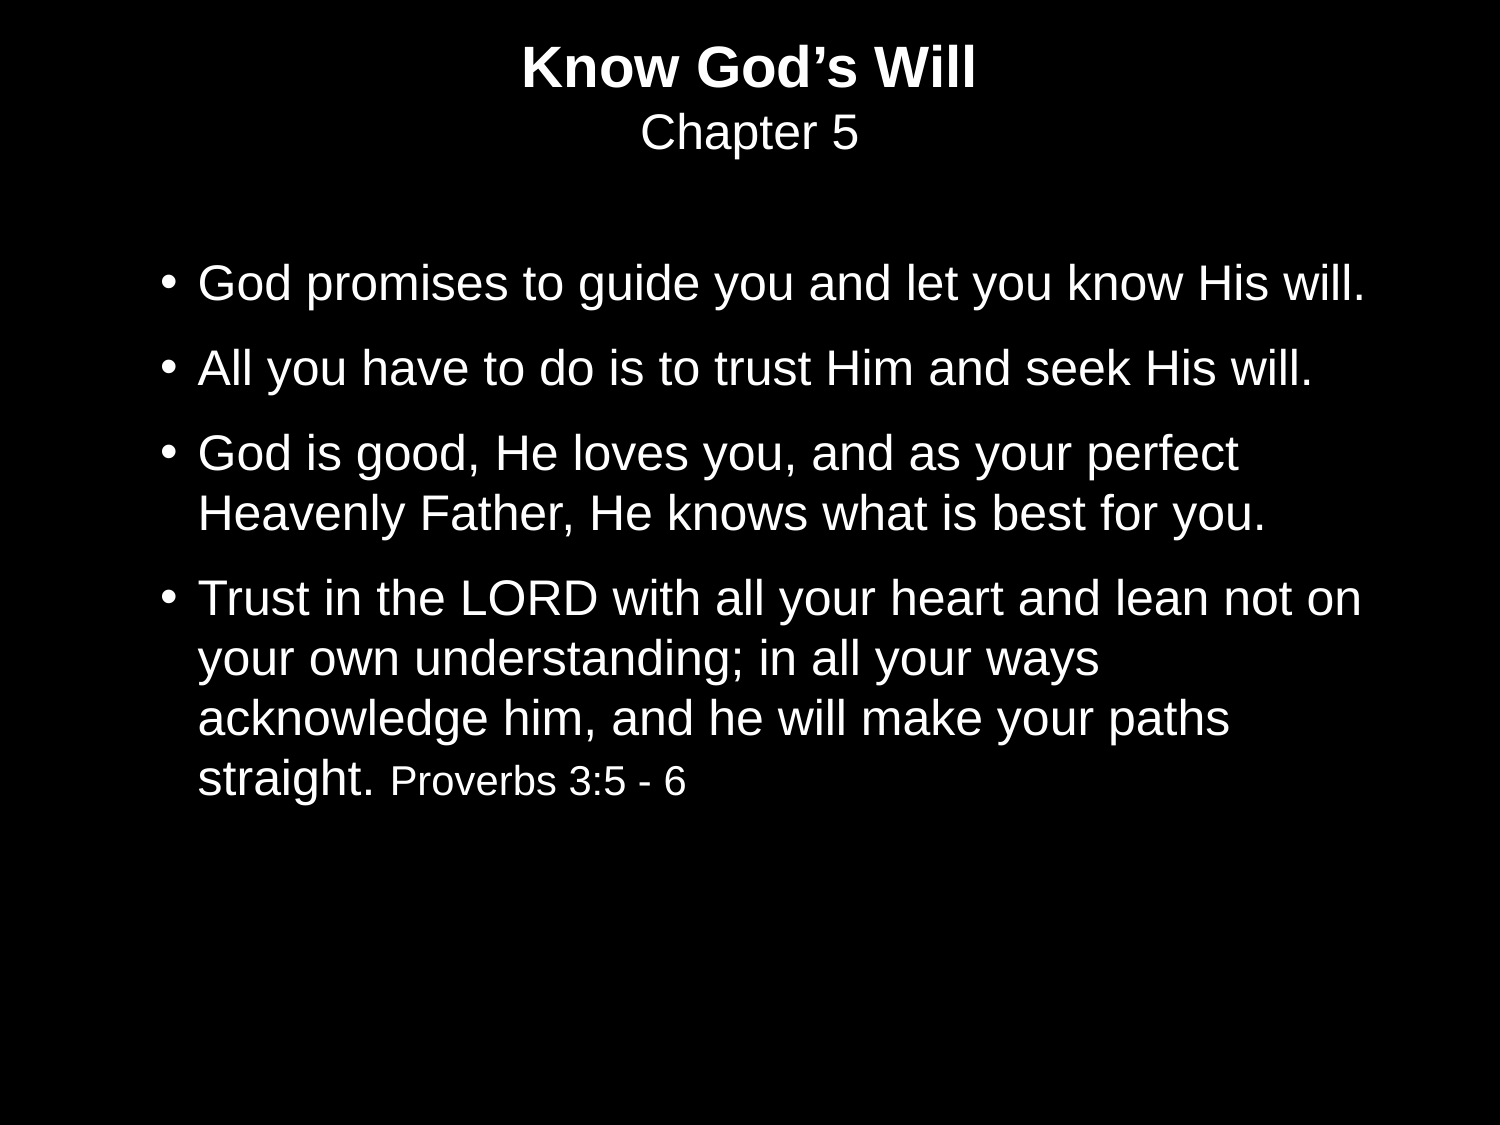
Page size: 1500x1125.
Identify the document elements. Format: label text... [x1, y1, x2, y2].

text_box Know God’s Will Chapter 5 [145, 22, 1355, 167]
text_box God promises to guide you and let you know His will. All you have to do is to trust Him and seek His will. God is good, He loves you, and as your perfect Heavenly Father, He knows what is best for you. Trust in the LORD with all your heart and lean not on your own understanding; in all your ways acknowledge him, and he will make your paths straight. Proverbs 3:5 - 6 [145, 243, 1396, 814]
